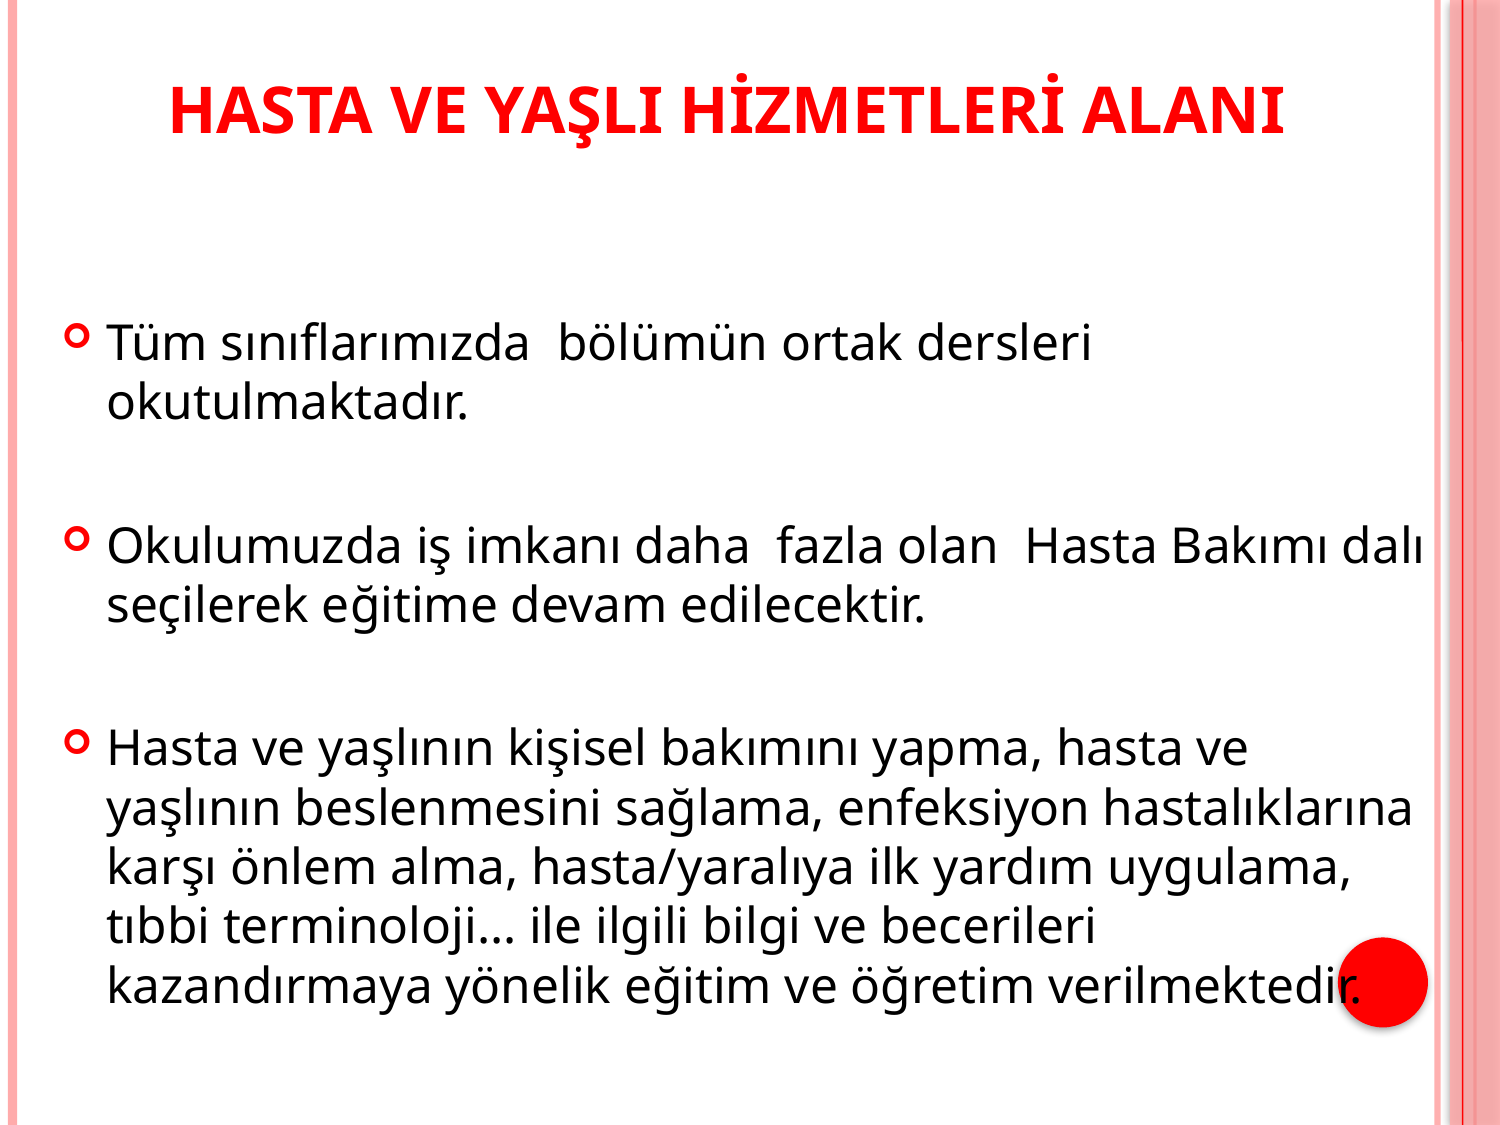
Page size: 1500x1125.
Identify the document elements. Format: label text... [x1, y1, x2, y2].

title HASTA VE YAŞLI HİZMETLERİ ALANI [17, 54, 1436, 232]
list Tüm sınıflarımızda bölümün ortak dersleri okutulmaktadır. Okulumuzda iş imkanı daha fazla olan Hasta Bakımı dalı seçilerek eğitime devam edilecektir. Hasta ve yaşlının kişisel bakımını yapma, hasta ve yaşlının beslenmesini sağlama, enfeksiyon hastalıklarına karşı önlem alma, hasta/yaralıya ilk yardım uygulama, tıbbi terminoloji… ile ilgili bilgi ve becerileri kazandırmaya yönelik eğitim ve öğretim verilmektedir. [46, 231, 1442, 1079]
